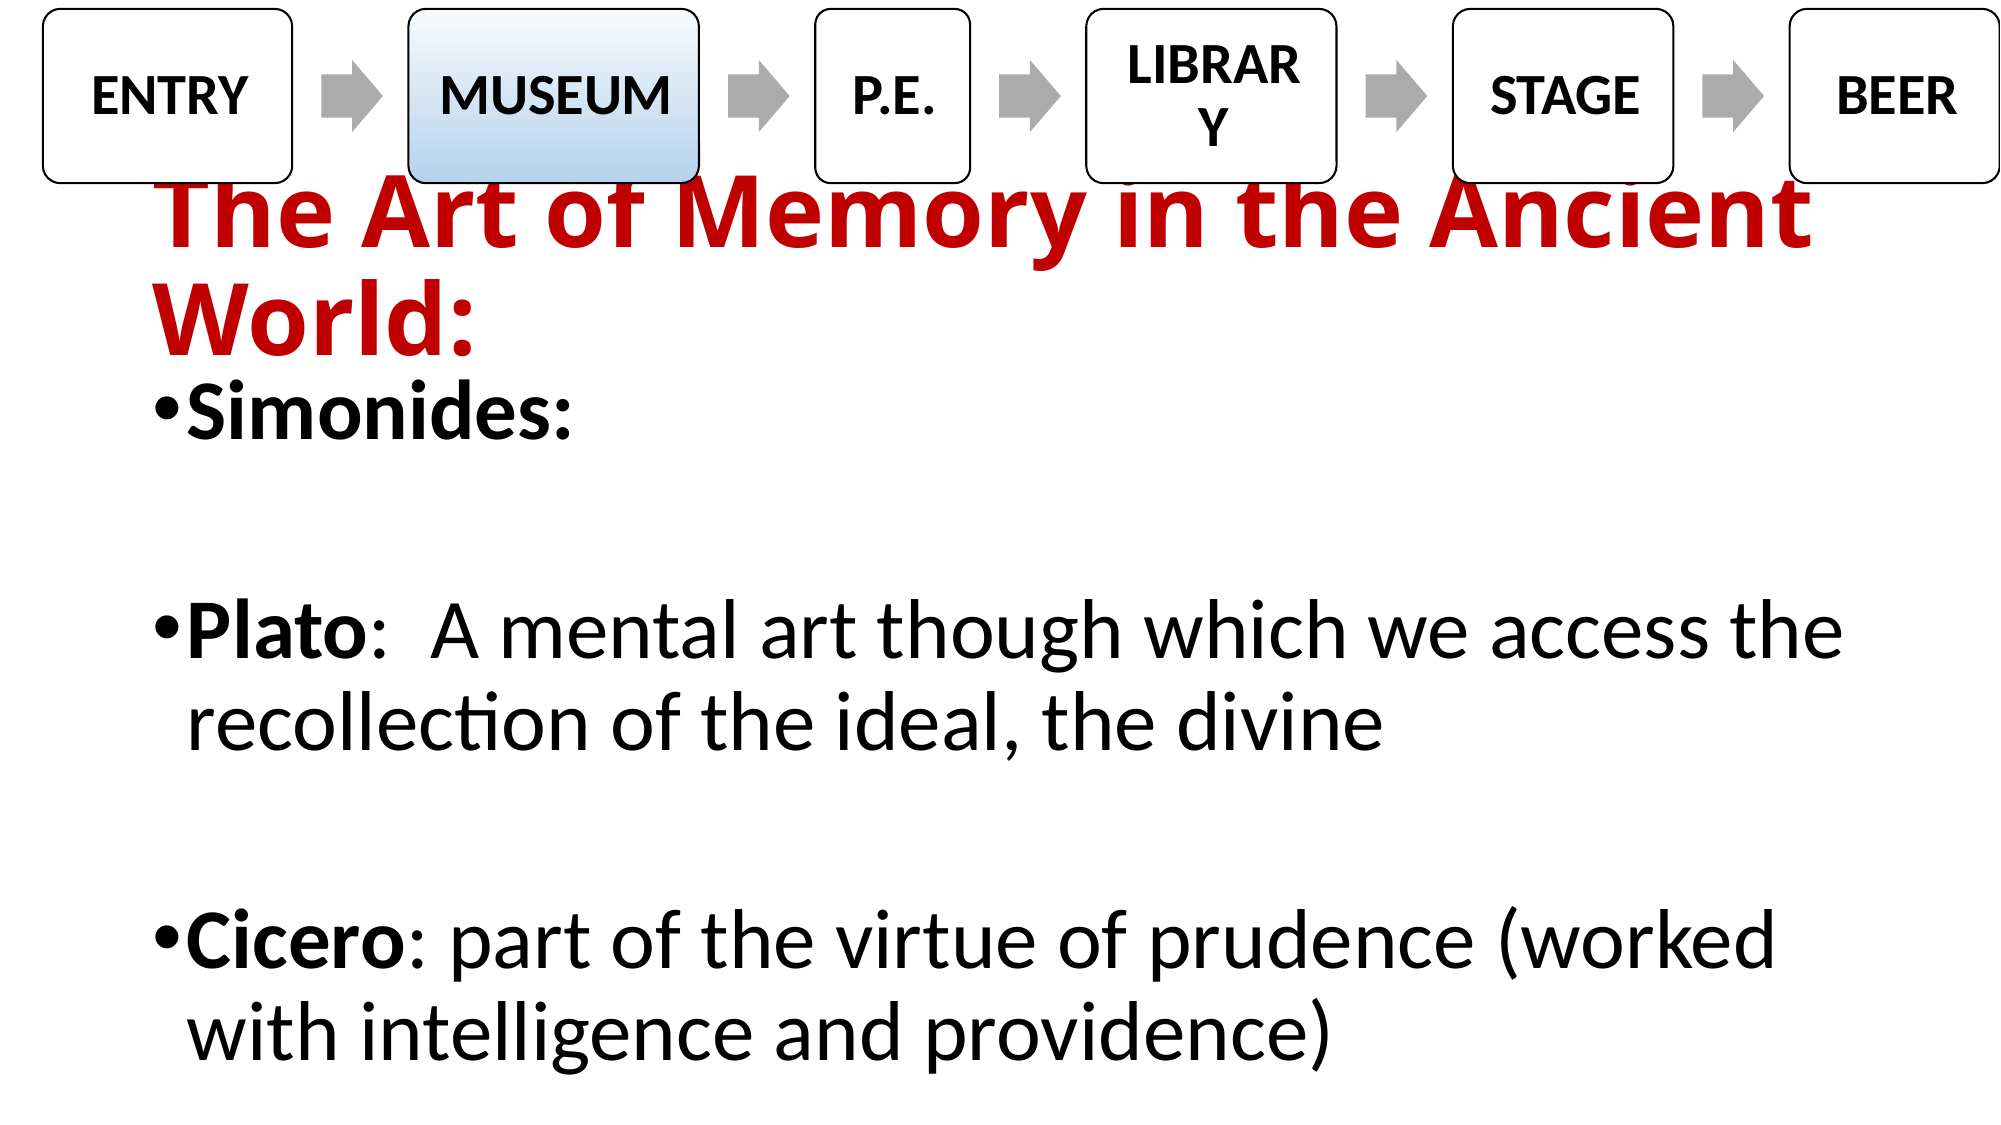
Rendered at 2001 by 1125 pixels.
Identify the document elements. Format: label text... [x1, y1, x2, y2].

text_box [42, 0, 2000, 193]
title The Art of Memory in the Ancient World: [137, 248, 1863, 358]
list Simonides: Plato: A mental art though which we access the recollection of the ideal, the divine Cicero: part of the virtue of prudence (worked with intelligence and providence) [137, 358, 1863, 1099]
